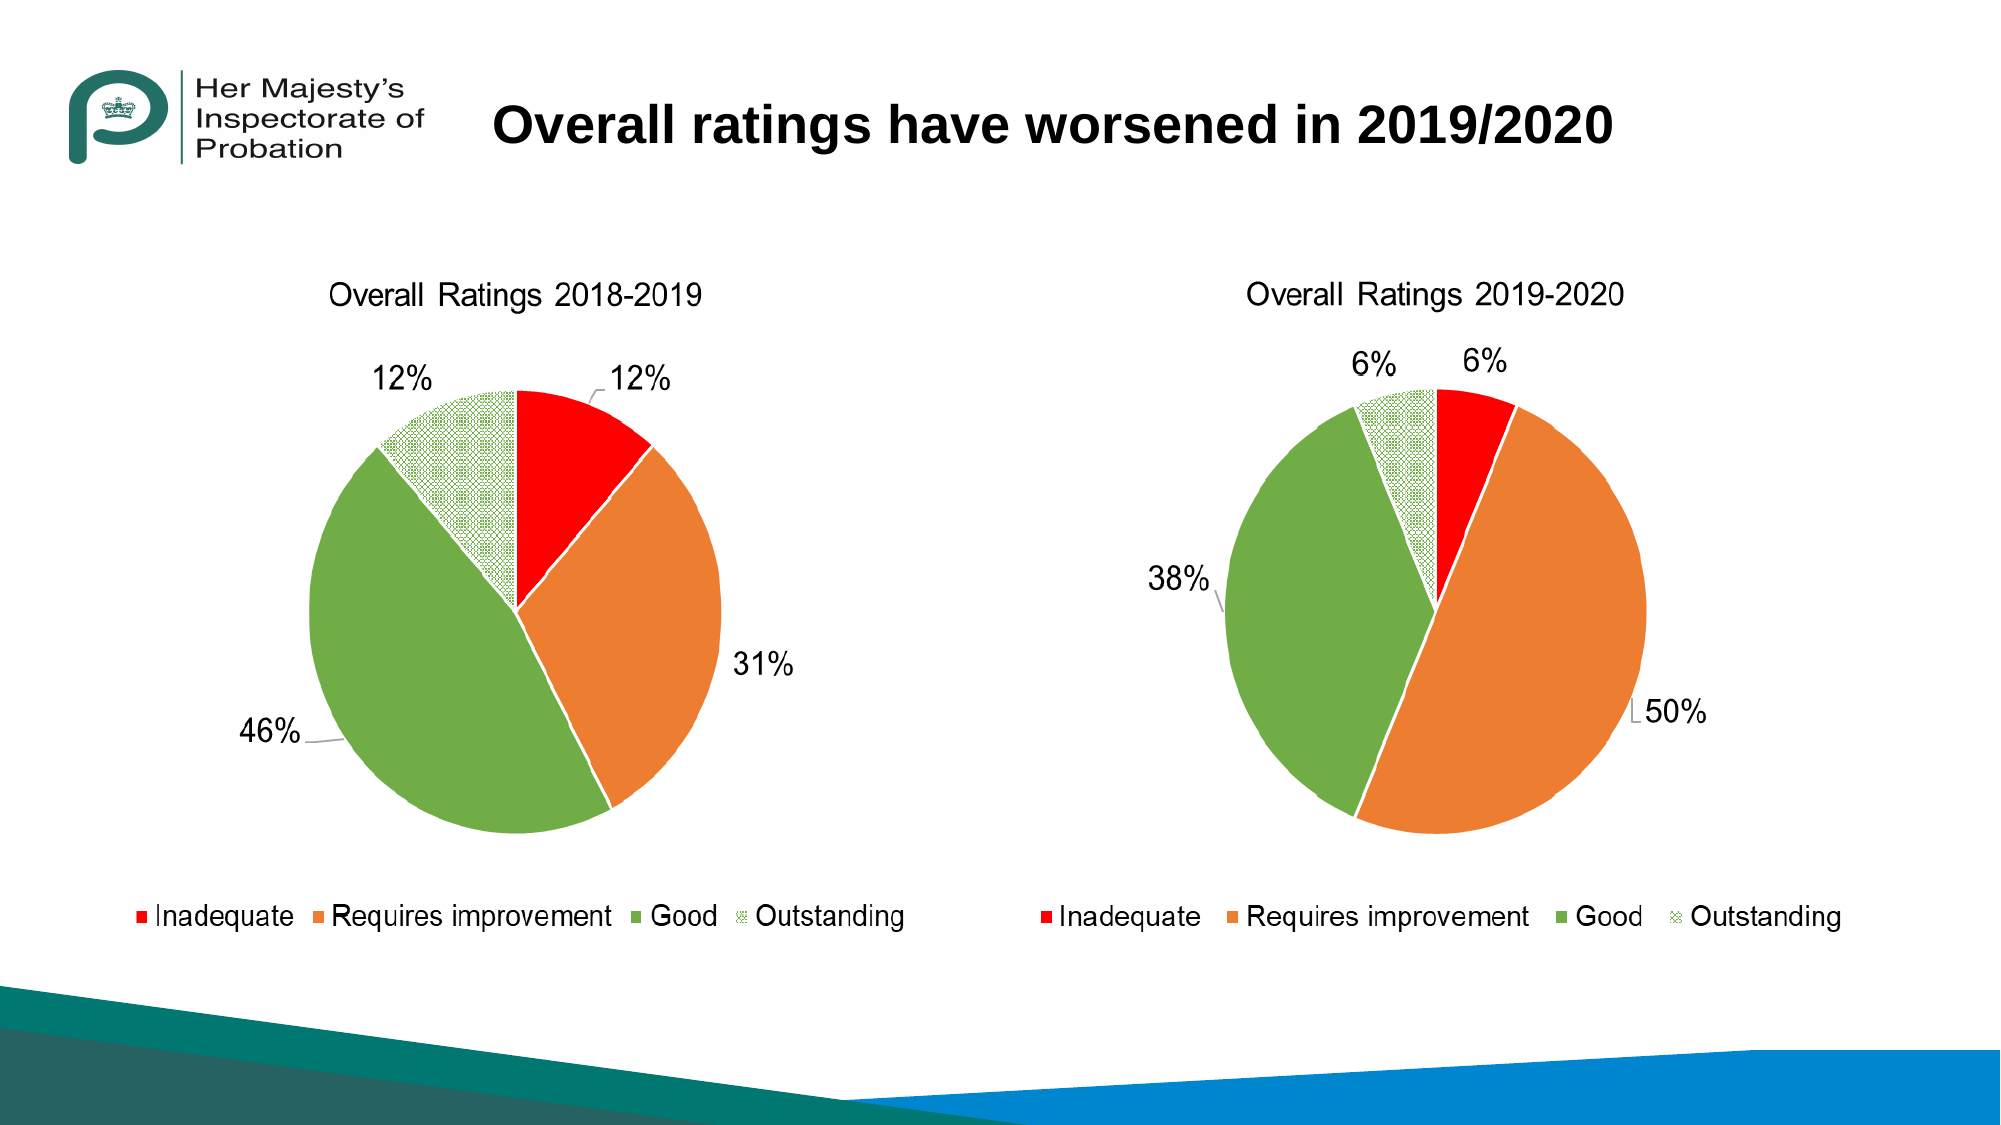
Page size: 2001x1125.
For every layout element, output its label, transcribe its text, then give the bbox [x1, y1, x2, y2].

picture [69, 70, 425, 170]
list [1034, 271, 1853, 953]
title Overall ratings have worsened in 2019/2020 [477, 77, 1825, 168]
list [125, 271, 916, 953]
